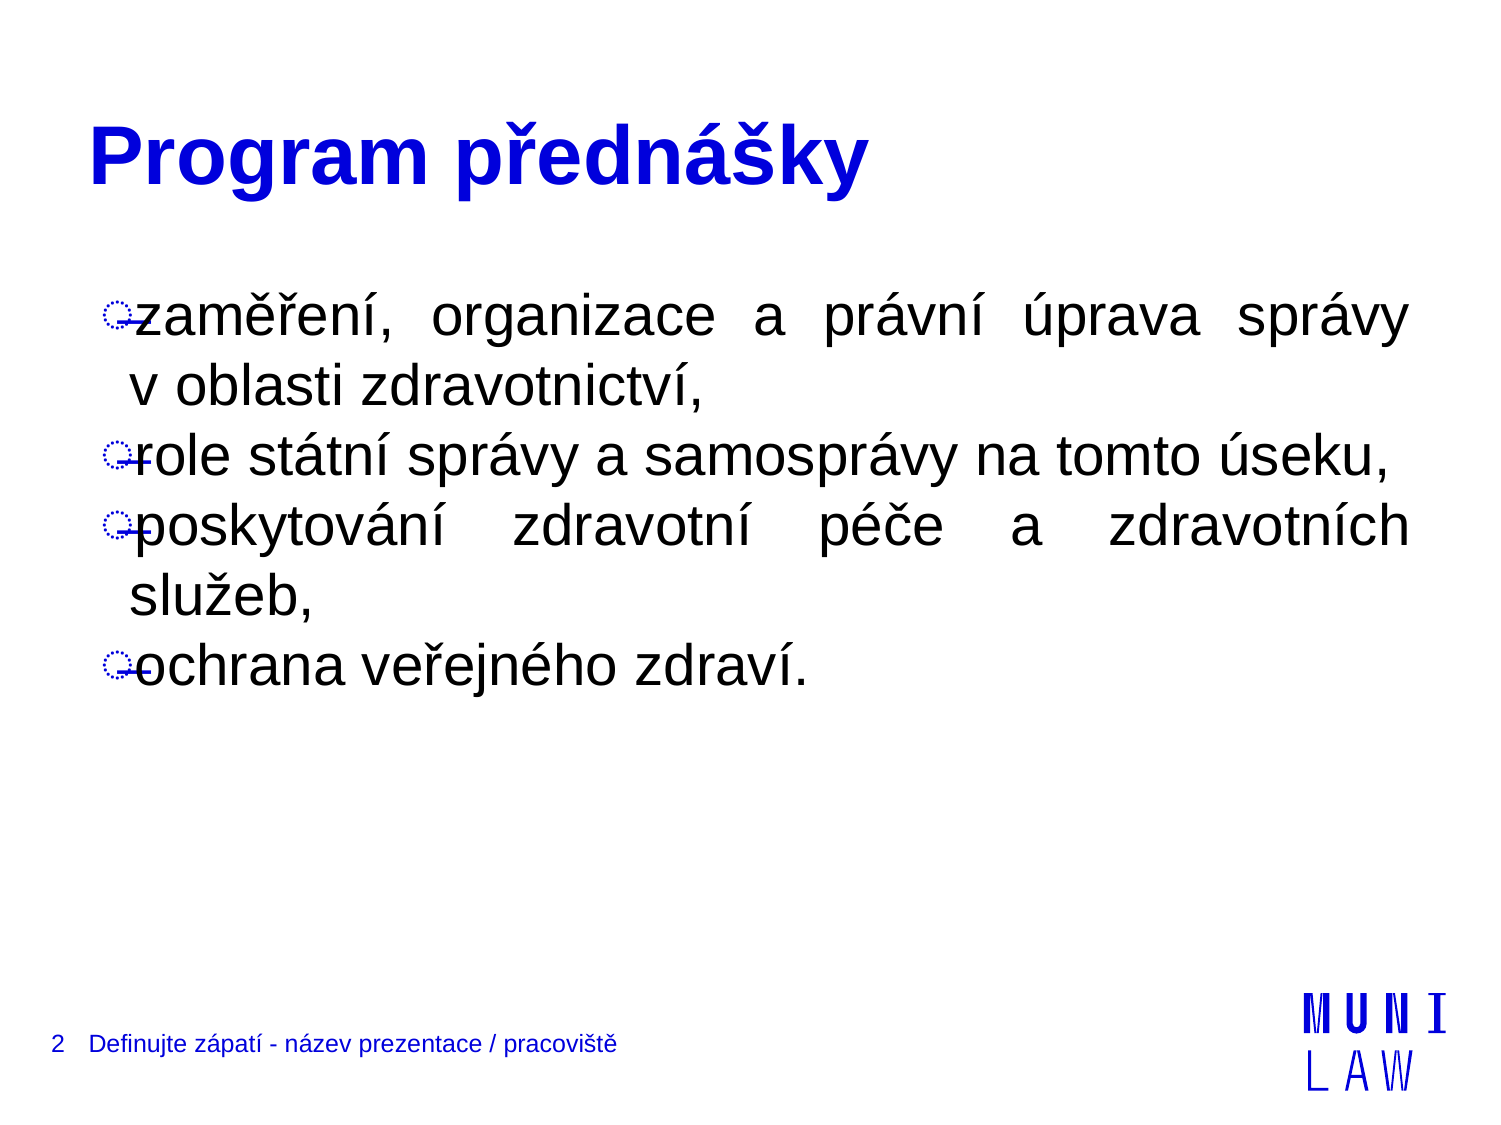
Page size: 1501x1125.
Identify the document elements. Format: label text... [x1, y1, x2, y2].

slide_number 2 [50, 1021, 82, 1063]
footer Definujte zápatí - název prezentace / pracoviště [88, 1021, 1064, 1063]
title Program přednášky [88, 118, 1412, 193]
list zaměření, organizace a právní úprava správy v oblasti zdravotnictví, role státní správy a samosprávy na tomto úseku, poskytování zdravotní péče a zdravotních služeb, ochrana veřejného zdraví. [88, 277, 1412, 957]
